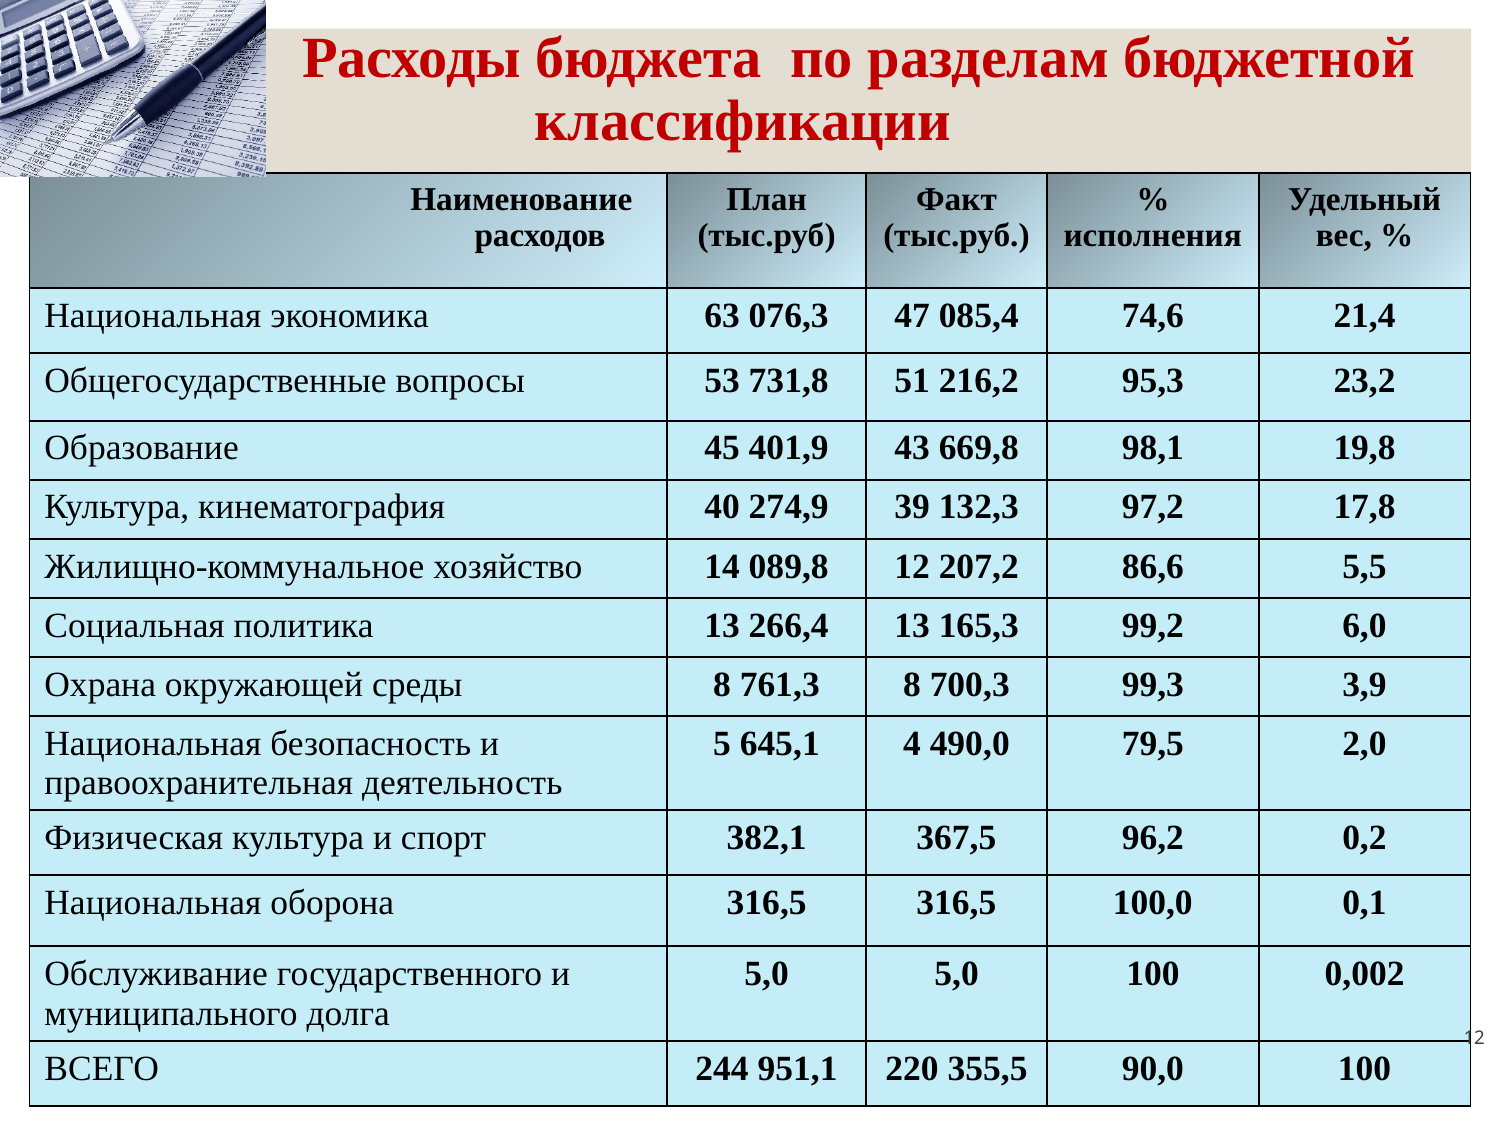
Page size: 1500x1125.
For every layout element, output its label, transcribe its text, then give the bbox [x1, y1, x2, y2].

table_cell 63 076,3 [668, 289, 865, 352]
table_cell 13 266,4 [668, 599, 865, 656]
table_cell 100,0 [1048, 876, 1258, 945]
table_cell 4 490,0 [867, 717, 1046, 809]
table_cell 21,4 [1260, 289, 1470, 352]
table_cell 5,0 [867, 947, 1046, 1040]
table_cell Социальная политика [30, 599, 666, 656]
title Расходы бюджета по разделам бюджетной классификации [273, 42, 1500, 138]
table_header Удельный вес, % [1260, 174, 1470, 287]
table_cell 12 207,2 [867, 540, 1046, 597]
table_header Наименование расходов [30, 174, 666, 287]
table_cell 86,6 [1048, 540, 1258, 597]
table_cell 0,002 [1260, 947, 1470, 1040]
table_cell 5,5 [1260, 540, 1470, 597]
table_cell 8 700,3 [867, 658, 1046, 715]
table_cell Жилищно-коммунальное хозяйство [30, 540, 666, 597]
table_cell Охрана окружающей среды [30, 658, 666, 715]
table_cell 316,5 [867, 876, 1046, 945]
table_cell 97,2 [1048, 481, 1258, 538]
table_cell Общегосударственные вопросы [30, 354, 666, 420]
table_cell 100 [1048, 947, 1258, 1040]
table_cell 367,5 [867, 811, 1046, 874]
table_cell 244 951,1 [668, 1042, 865, 1105]
table_cell 382,1 [668, 811, 865, 874]
table_cell 2,0 [1260, 717, 1470, 809]
table_cell ВСЕГО [30, 1042, 666, 1105]
table_cell 0,2 [1260, 811, 1470, 874]
table_header % исполнения [1048, 174, 1258, 287]
table_cell 5,0 [668, 947, 865, 1040]
table_cell Обслуживание государственного и муниципального долга [30, 947, 666, 1040]
table_cell 51 216,2 [867, 354, 1046, 420]
table_cell 8 761,3 [668, 658, 865, 715]
table_cell 39 132,3 [867, 481, 1046, 538]
table_cell Национальная экономика [30, 289, 666, 352]
table_cell 316,5 [668, 876, 865, 945]
table_cell 47 085,4 [867, 289, 1046, 352]
table_cell Национальная оборона [30, 876, 666, 945]
table_cell 45 401,9 [668, 422, 865, 479]
table_cell 74,6 [1048, 289, 1258, 352]
table_cell 13 165,3 [867, 599, 1046, 656]
table_cell 40 274,9 [668, 481, 865, 538]
table_cell 100 [1260, 1042, 1470, 1105]
table_cell 6,0 [1260, 599, 1470, 656]
table_cell 0,1 [1260, 876, 1470, 945]
table_cell 3,9 [1260, 658, 1470, 715]
table_cell 19,8 [1260, 422, 1470, 479]
table_cell 96,2 [1048, 811, 1258, 874]
slide_number 12 [1374, 999, 1500, 1060]
table_cell 90,0 [1048, 1042, 1258, 1105]
picture [0, 0, 266, 178]
table_cell 220 355,5 [867, 1042, 1046, 1105]
table_cell Физическая культура и спорт [30, 811, 666, 874]
table_cell 95,3 [1048, 354, 1258, 420]
table_cell 43 669,8 [867, 422, 1046, 479]
table_cell Национальная безопасность и правоохранительная деятельность [30, 717, 666, 809]
table_cell Культура, кинематография [30, 481, 666, 538]
table_cell 79,5 [1048, 717, 1258, 809]
table_cell 14 089,8 [668, 540, 865, 597]
table_cell 23,2 [1260, 354, 1470, 420]
table_cell 53 731,8 [668, 354, 865, 420]
table_header План (тыс.руб) [668, 174, 865, 287]
table_cell Образование [30, 422, 666, 479]
table_cell 5 645,1 [668, 717, 865, 809]
table_cell 99,2 [1048, 599, 1258, 656]
table_cell 17,8 [1260, 481, 1470, 538]
table_header Факт (тыс.руб.) [867, 174, 1046, 287]
table_cell 99,3 [1048, 658, 1258, 715]
table_cell 98,1 [1048, 422, 1258, 479]
